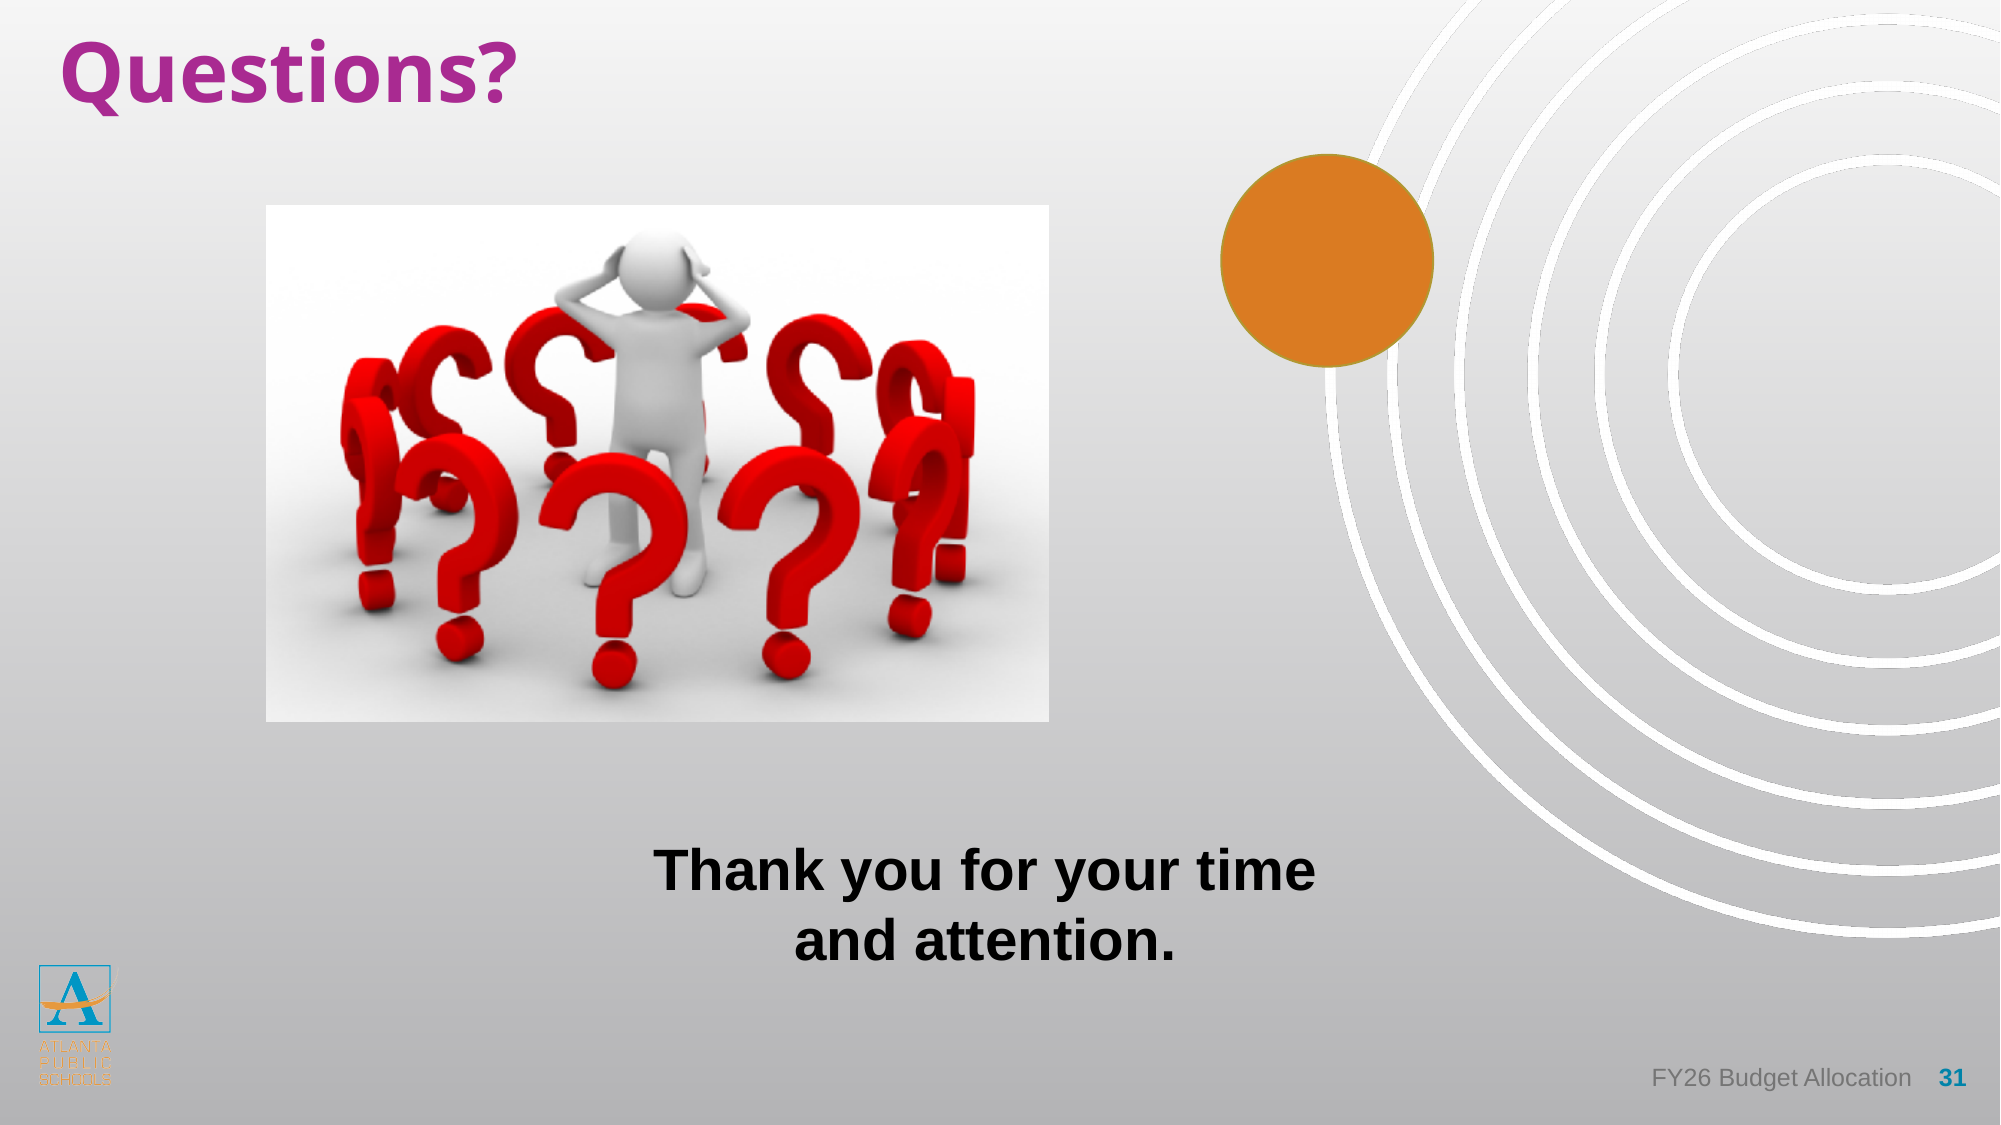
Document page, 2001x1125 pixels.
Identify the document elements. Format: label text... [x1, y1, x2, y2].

picture [266, 205, 1049, 723]
slide_number ‹#› [1516, 1046, 1967, 1107]
picture [1325, 0, 2000, 938]
picture [35, 958, 133, 1088]
title Questions? [58, 30, 1108, 136]
text_box Thank you for your time and attention. [582, 824, 1388, 980]
